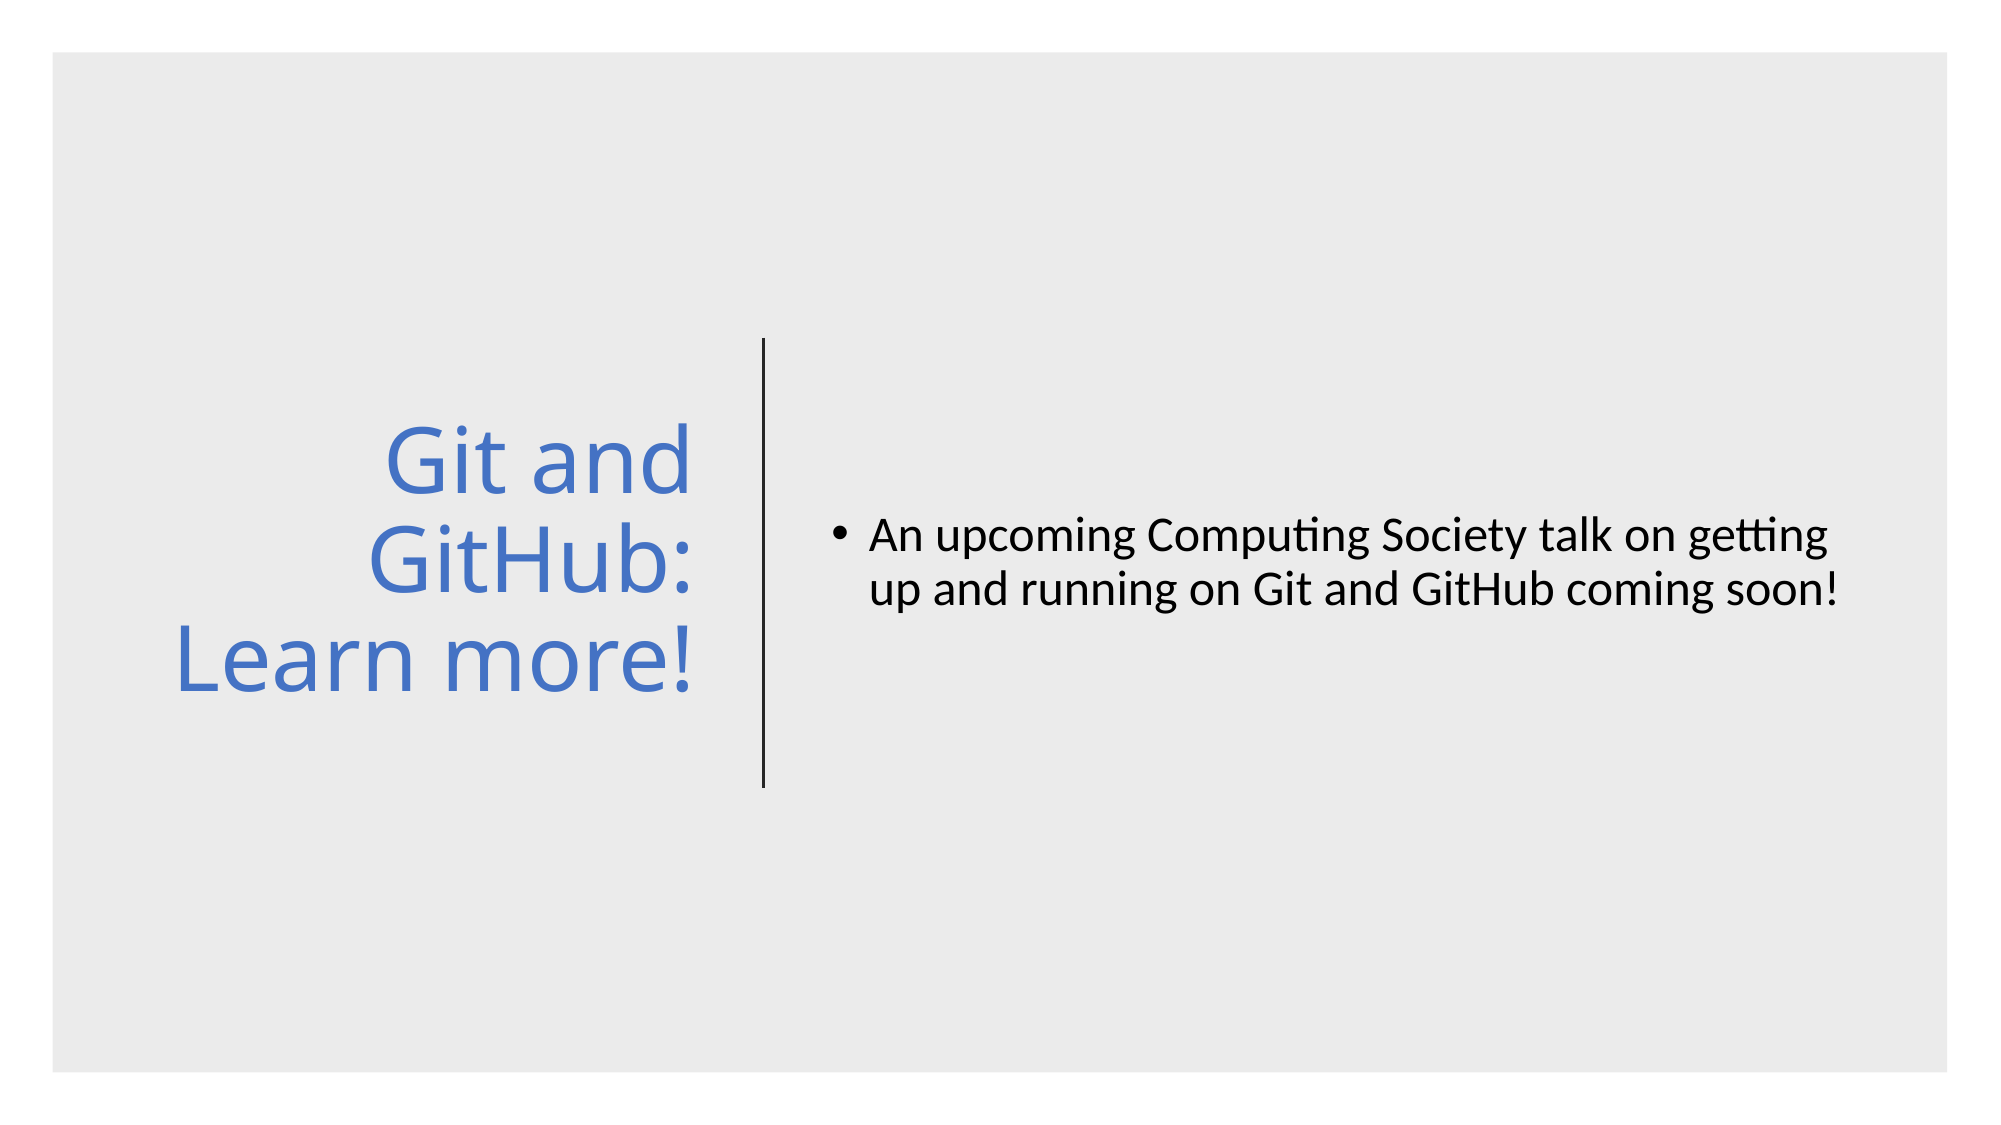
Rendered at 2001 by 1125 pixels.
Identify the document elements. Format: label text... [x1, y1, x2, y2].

text_box [52, 51, 1948, 1073]
title Git and GitHub: Learn more! [137, 158, 711, 967]
list An upcoming Computing Society talk on getting up and running on Git and GitHub coming soon! [816, 158, 1863, 967]
